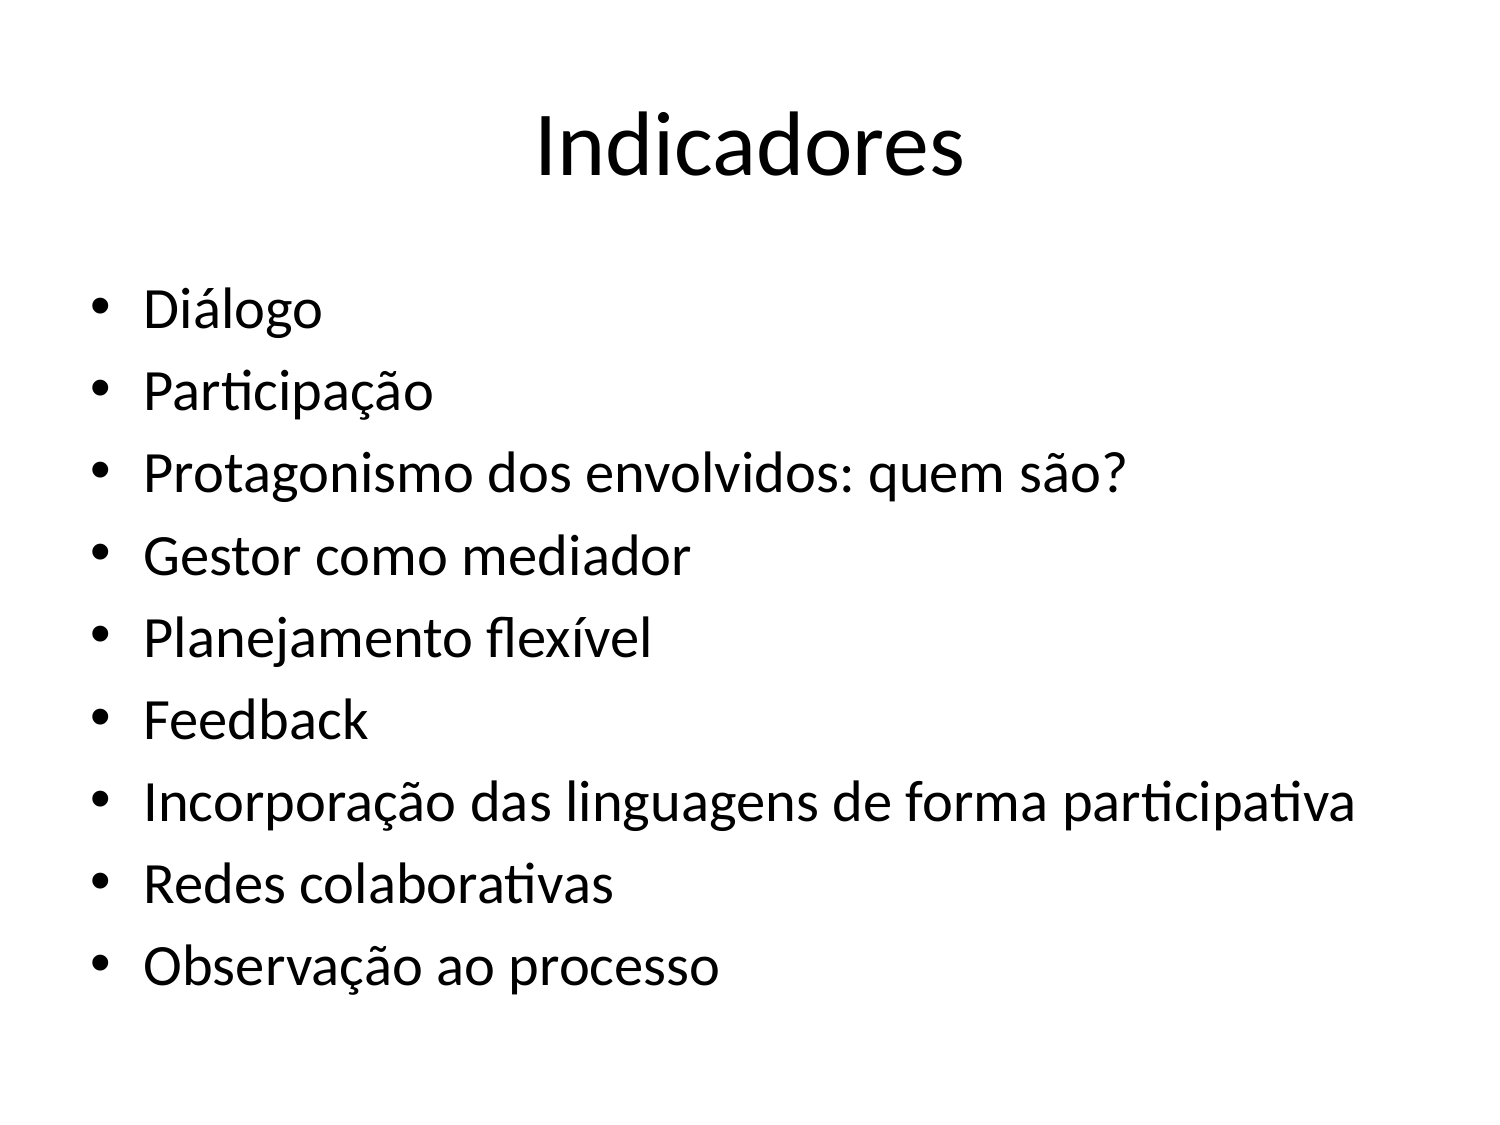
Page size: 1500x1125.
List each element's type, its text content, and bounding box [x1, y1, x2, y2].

title Indicadores [75, 45, 1425, 233]
list Diálogo Participação Protagonismo dos envolvidos: quem são? Gestor como mediador Planejamento flexível Feedback Incorporação das linguagens de forma participativa Redes colaborativas Observação ao processo [75, 262, 1425, 1005]
